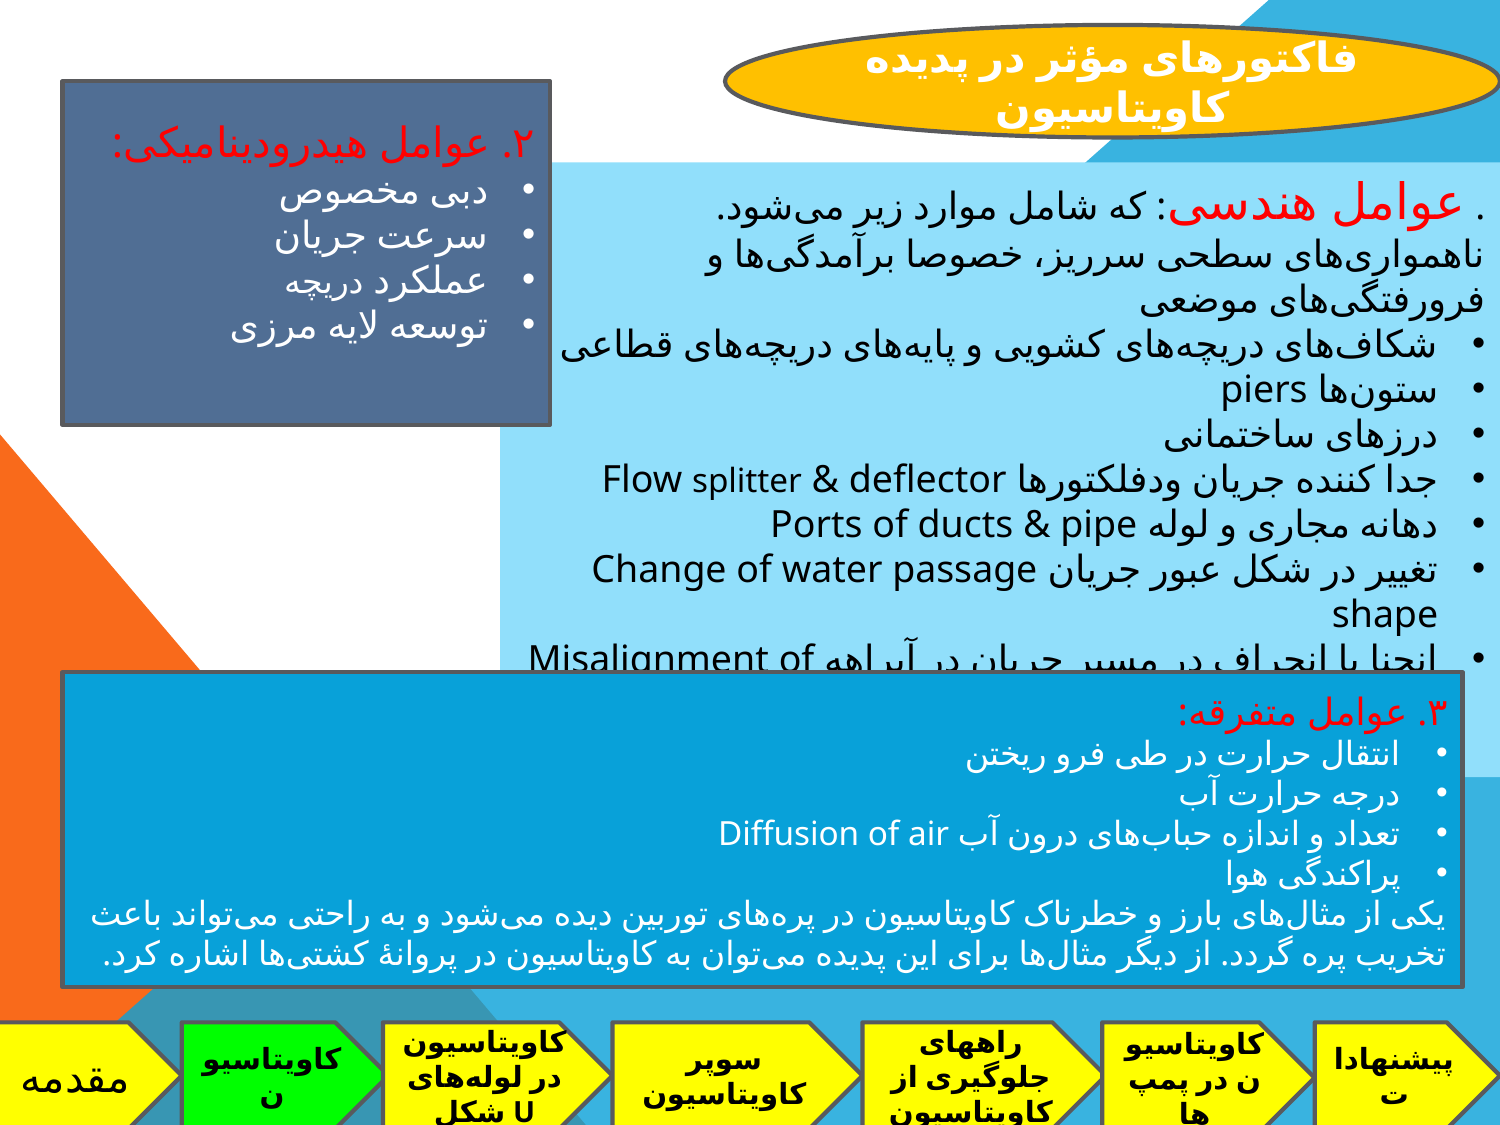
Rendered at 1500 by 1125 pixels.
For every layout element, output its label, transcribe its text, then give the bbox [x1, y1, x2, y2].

text_box راههای جلوگیری از کاویتاسیون [860, 1020, 1100, 1125]
text_box مقدمه [0, 1020, 179, 1125]
text_box . عوامل هندسی: که شامل موارد زیر می‌شود. ناهمواری‌های سطحی سرریز، خصوصا برآمدگی‌ها و فرورفتگی‌های موضعی شکاف‌های دریچه‌های کشویی و پایه‌های دریچه‌های قطاعی ستون‌ها piers درزهای ساختمانی جدا کننده جریان ودفلکتورها Flow splitter & deflector دهانه مجاری و لوله Ports of ducts & pipe تغییر در شکل عبور جریان Change of water passage shape انحنا یا انحراف در مسیر جریان در آبراهه Misalignment of conduit [500, 162, 1500, 778]
text_box فاکتورهای مؤثر در پدیده کاویتاسیون [722, 22, 1500, 140]
text_box کاویتاسیون در لوله‌های U شکل [380, 1020, 610, 1125]
text_box ۲. عوامل هیدرودینامیکی: دبی مخصوص سرعت جریان عملکرد دریچه توسعه لایه مرزی [60, 79, 552, 427]
text_box کاویتاسیون در پمپ ها [1100, 1020, 1312, 1125]
text_box پیشنهادات [1312, 1020, 1500, 1125]
text_box ۳. عوامل متفرقه: انتقال حرارت در طی فرو ریختن درجه حرارت آب تعداد و اندازه حباب‌های درون آب Diffusion of air پراکندگی هوا یکی از مثال‌های بارز و خطرناک کاویتاسیون در پره‌های توربین دیده می‌شود و به راحتی می‌تواند باعث تخریب پره گردد. از دیگر مثال‌ها برای این پدیده می‌توان به کاویتاسیون در پروانهٔ کشتی‌ها اشاره کرد. [60, 670, 1465, 989]
text_box سوپر کاویتاسیون [610, 1020, 860, 1125]
text_box کاویتاسیون [179, 1020, 380, 1125]
